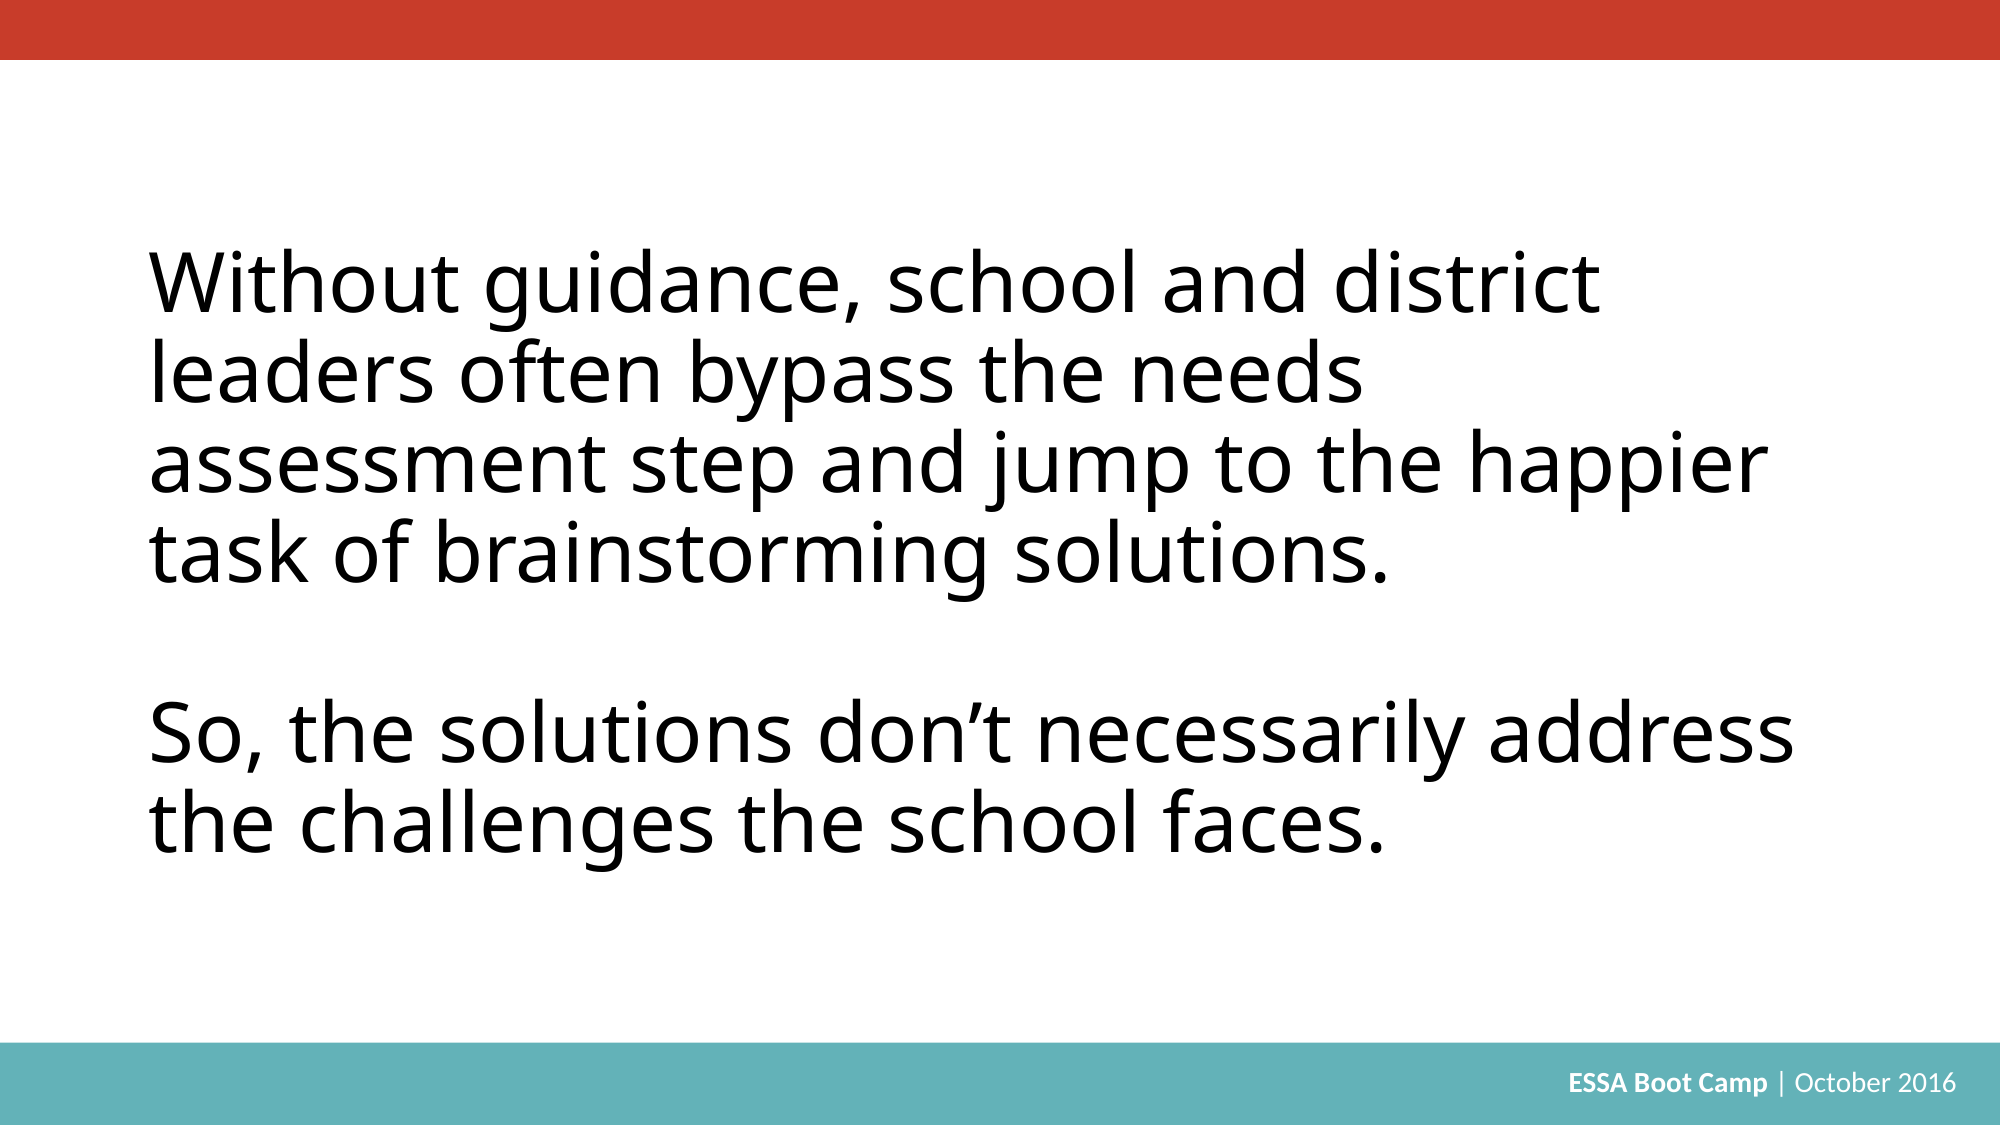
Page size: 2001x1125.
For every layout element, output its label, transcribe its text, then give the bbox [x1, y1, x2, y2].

title Without guidance, school and district leaders often bypass the needs assessment step and jump to the happier task of brainstorming solutions. So, the solutions don’t necessarily address the challenges the school faces. [133, 410, 1859, 879]
